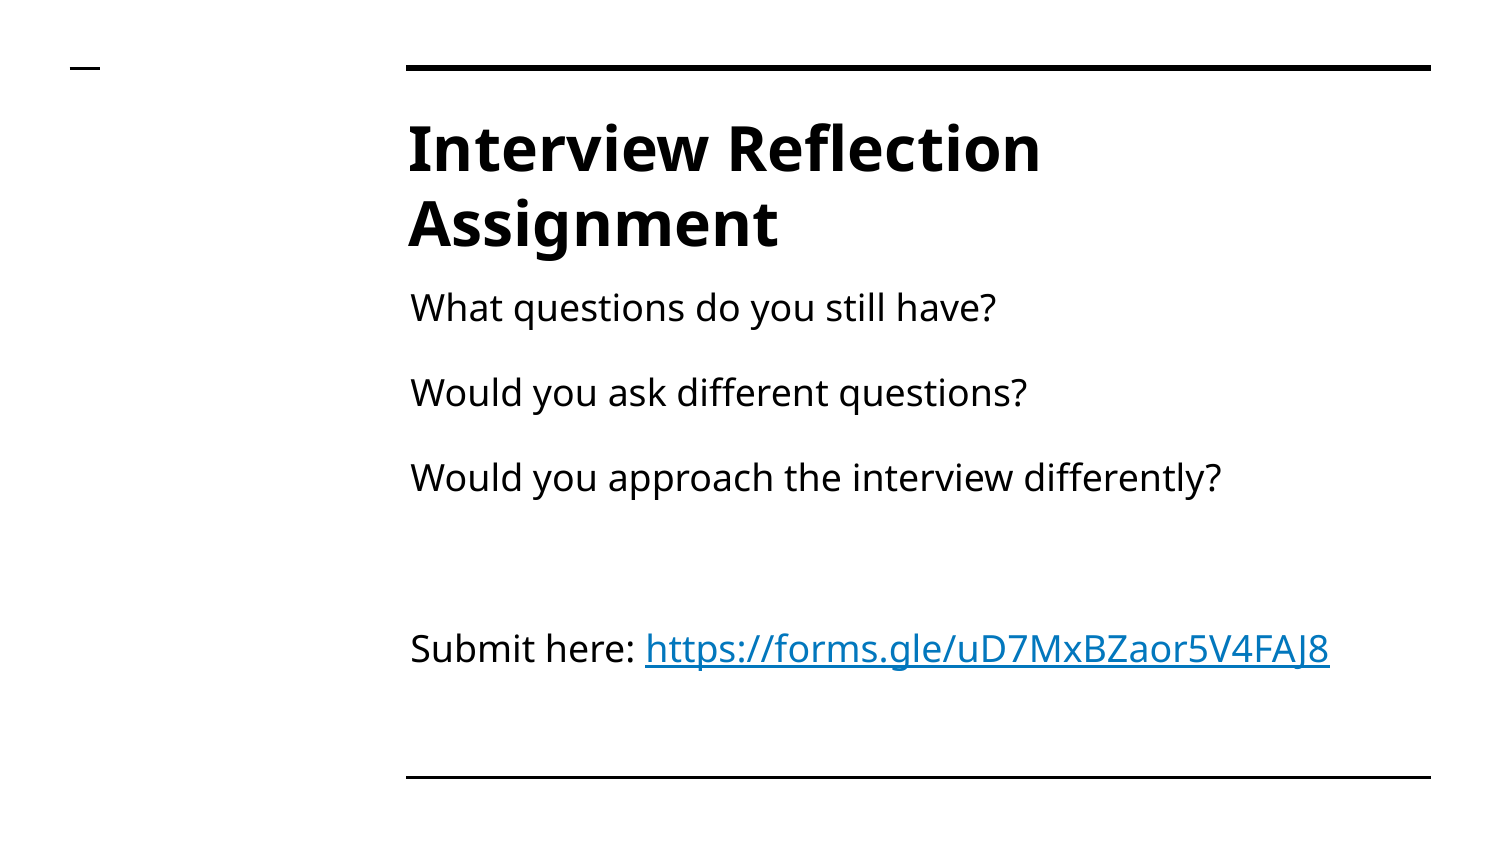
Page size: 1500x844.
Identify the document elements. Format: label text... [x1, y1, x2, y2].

list What questions do you still have? Would you ask different questions? Would you approach the interview differently? Submit here: https://forms.gle/uD7MxBZaor5V4FAJ8 [395, 261, 1433, 755]
title Interview Reflection Assignment [393, 94, 1431, 199]
